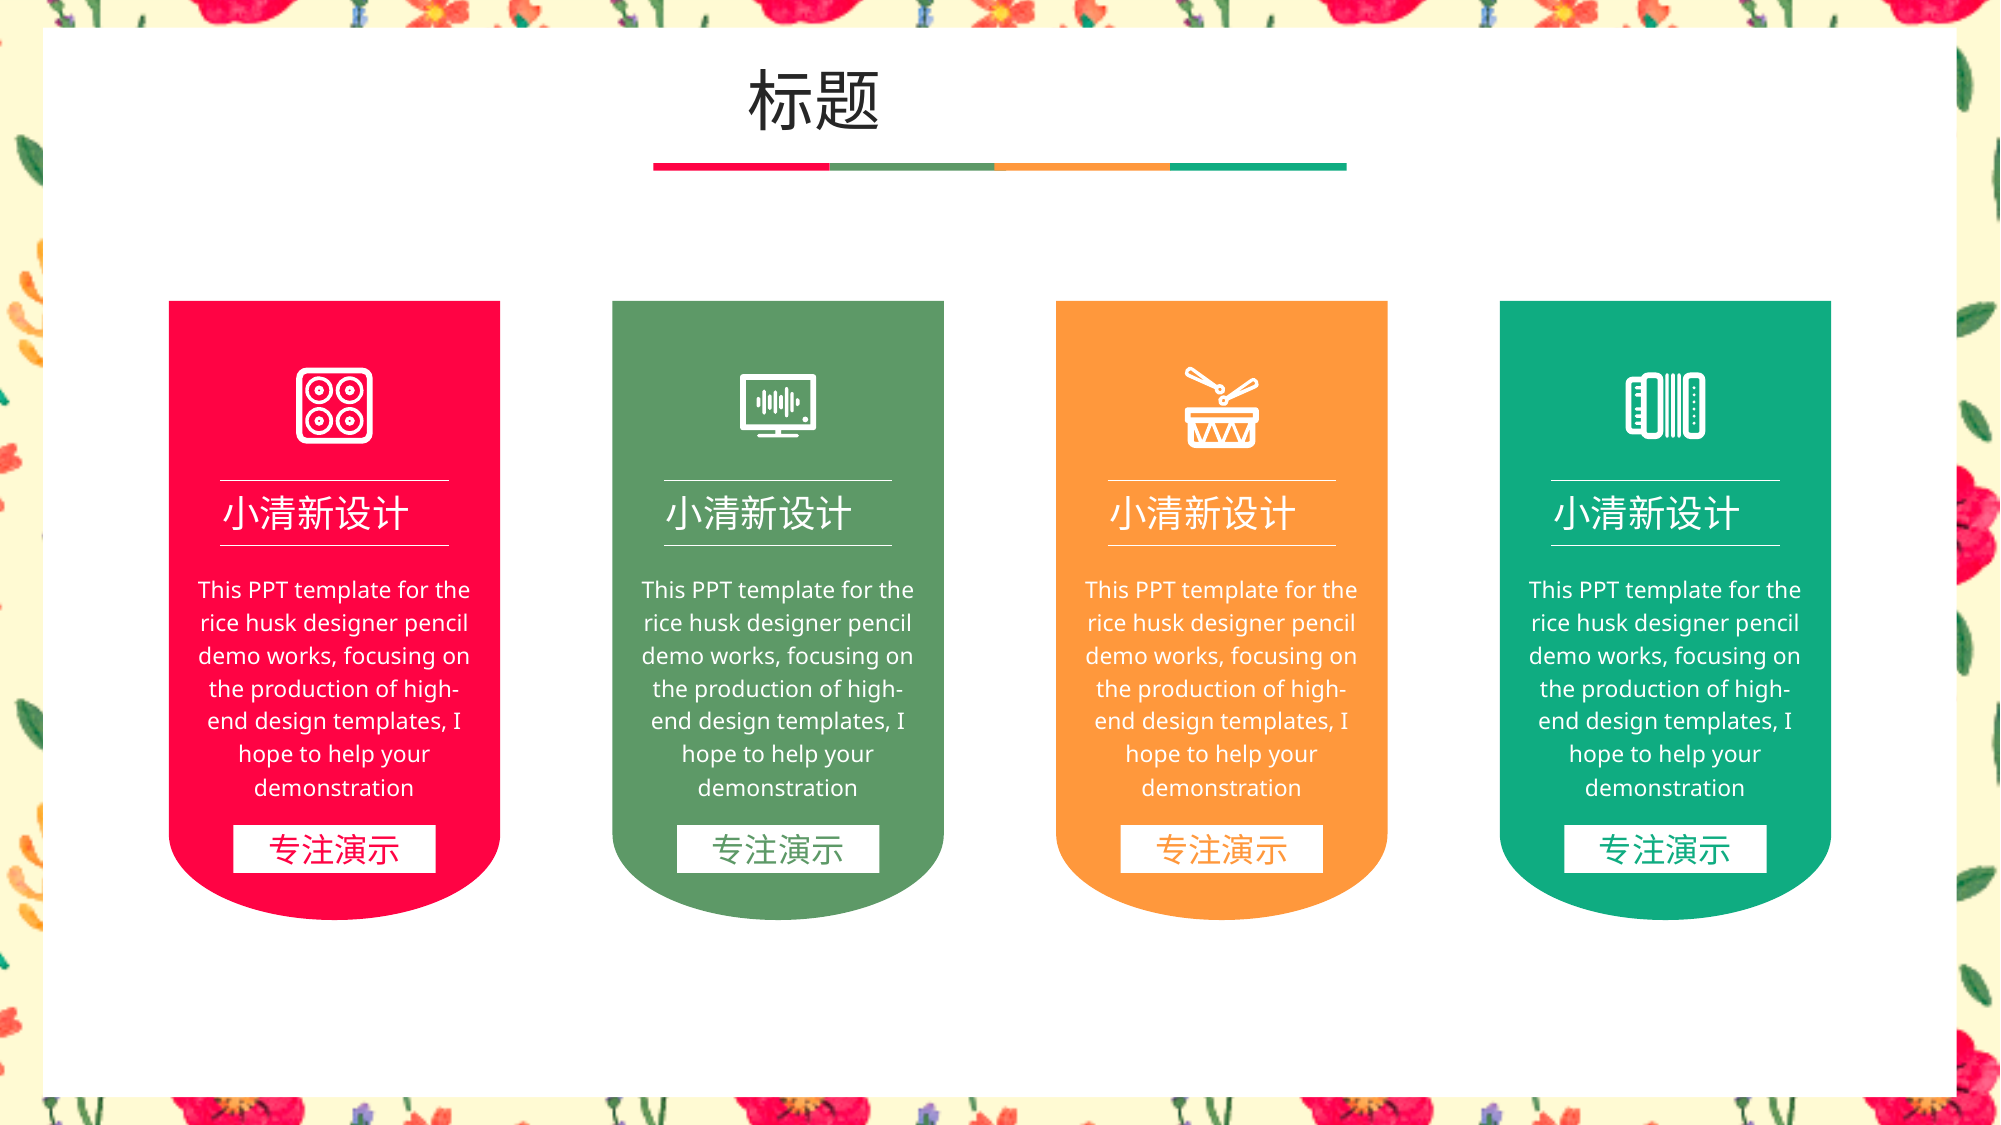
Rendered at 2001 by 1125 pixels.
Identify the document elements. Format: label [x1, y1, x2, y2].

text_box [653, 163, 1347, 171]
text_box [220, 480, 449, 546]
text_box [1551, 480, 1780, 546]
text_box [663, 480, 893, 546]
text_box [1107, 480, 1336, 546]
picture [0, 0, 2000, 1125]
